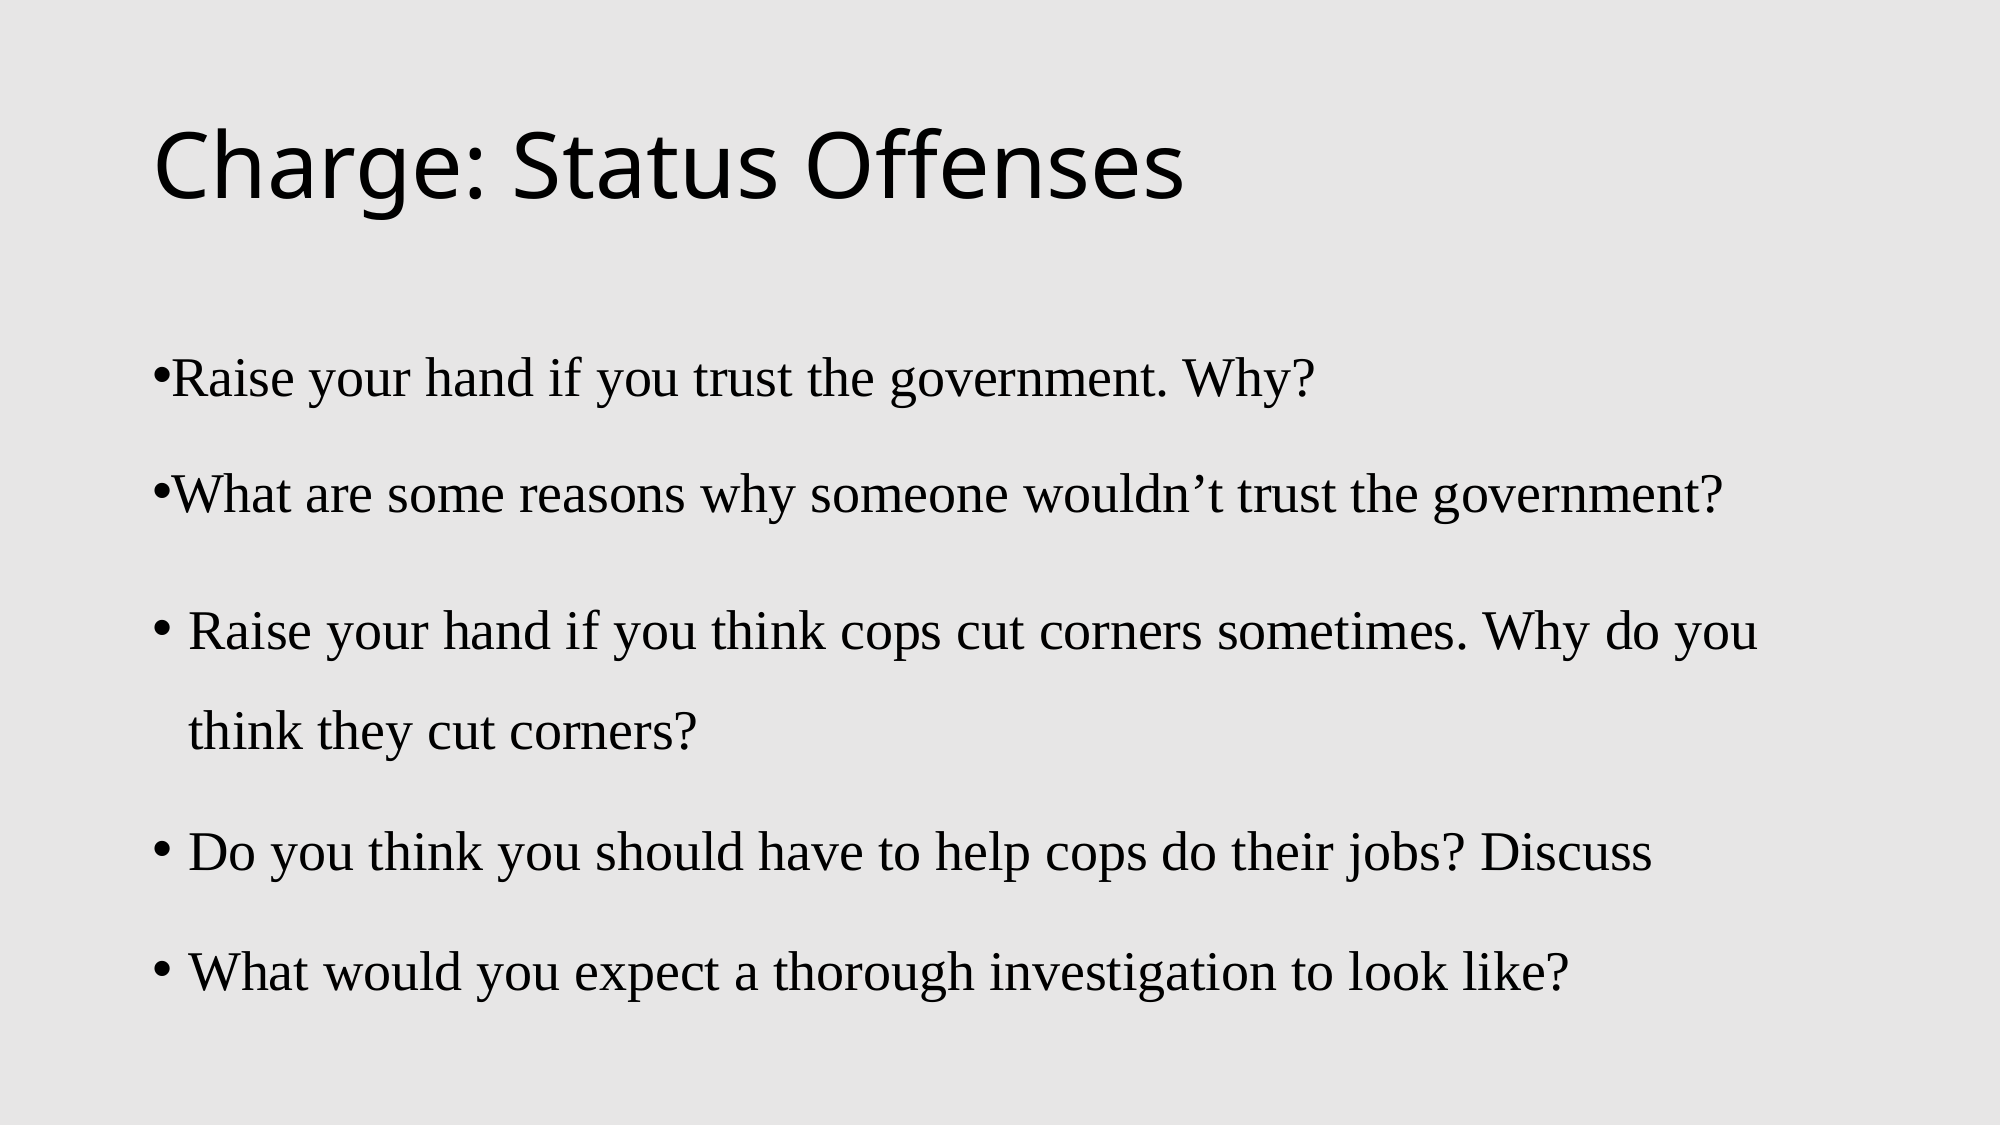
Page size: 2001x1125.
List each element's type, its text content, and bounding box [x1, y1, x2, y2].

title Charge: Status Offenses [137, 59, 1863, 278]
list Raise your hand if you trust the government. Why? What are some reasons why someone wouldn’t trust the government? Raise your hand if you think cops cut corners sometimes. Why do you think they cut corners? Do you think you should have to help cops do their jobs? Discuss What would you expect a thorough investigation to look like? [137, 299, 1863, 1014]
